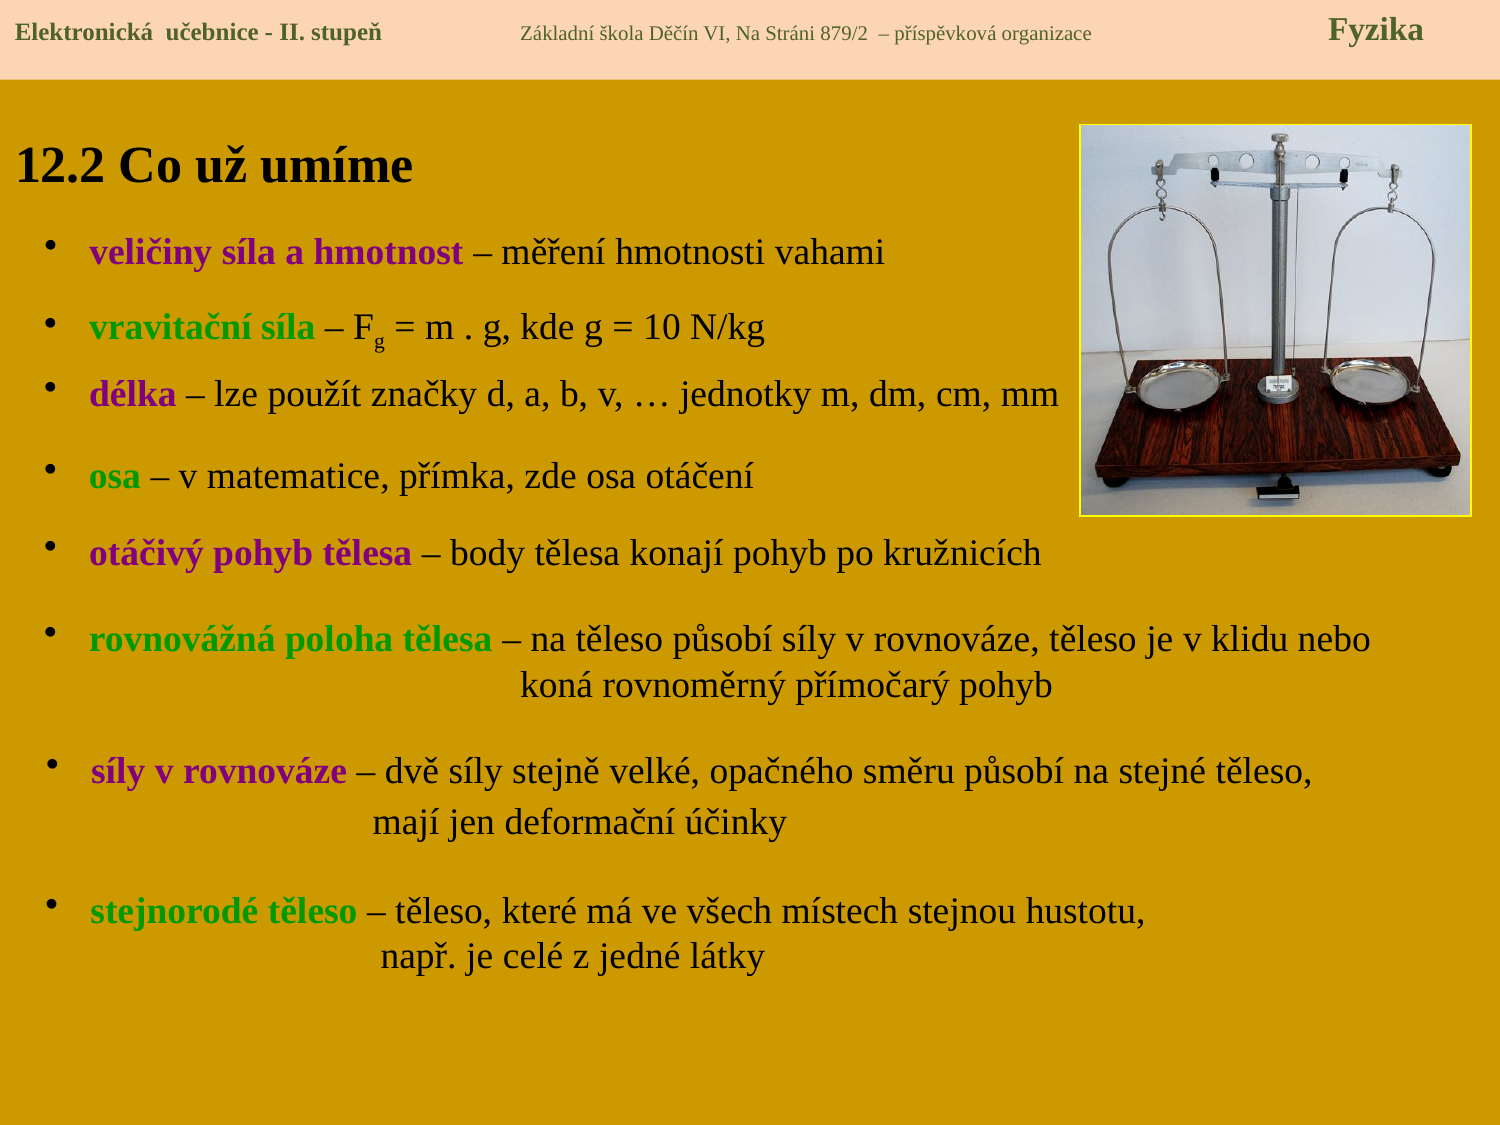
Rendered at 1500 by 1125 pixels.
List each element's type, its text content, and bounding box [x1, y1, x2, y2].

text_box síly v rovnováze – dvě síly stejně velké, opačného směru působí na stejné těleso, [31, 738, 1498, 799]
text_box osa – v matematice, přímka, zde osa otáčení [29, 443, 1075, 504]
text_box vravitační síla – Fg = m . g, kde g = 10 N/kg [29, 278, 1075, 361]
title 12.2 Co už umíme [0, 97, 1081, 228]
text_box např. je celé z jedné látky [365, 923, 1299, 984]
text_box stejnorodé těleso – těleso, které má ve všech místech stejnou hustotu, [30, 878, 1437, 939]
text_box délka – lze použít značky d, a, b, v, … jednotky m, dm, cm, mm [29, 361, 1075, 422]
text_box koná rovnoměrný přímočarý pohyb [505, 652, 1380, 713]
text_box otáčivý pohyb tělesa – body tělesa konají pohyb po kružnicích [29, 520, 1496, 581]
picture [1080, 125, 1471, 516]
text_box Elektronická učebnice - II. stupeň Základní škola Děčín VI, Na Stráni 879/2 – příspěvková organizace Fyzika [0, 0, 1500, 80]
text_box mají jen deformační účinky [357, 789, 1339, 850]
text_box veličiny síla a hmotnost – měření hmotnosti vahami [29, 219, 1075, 278]
text_box rovnovážná poloha tělesa – na těleso působí síly v rovnováze, těleso je v klidu nebo [29, 606, 1436, 667]
